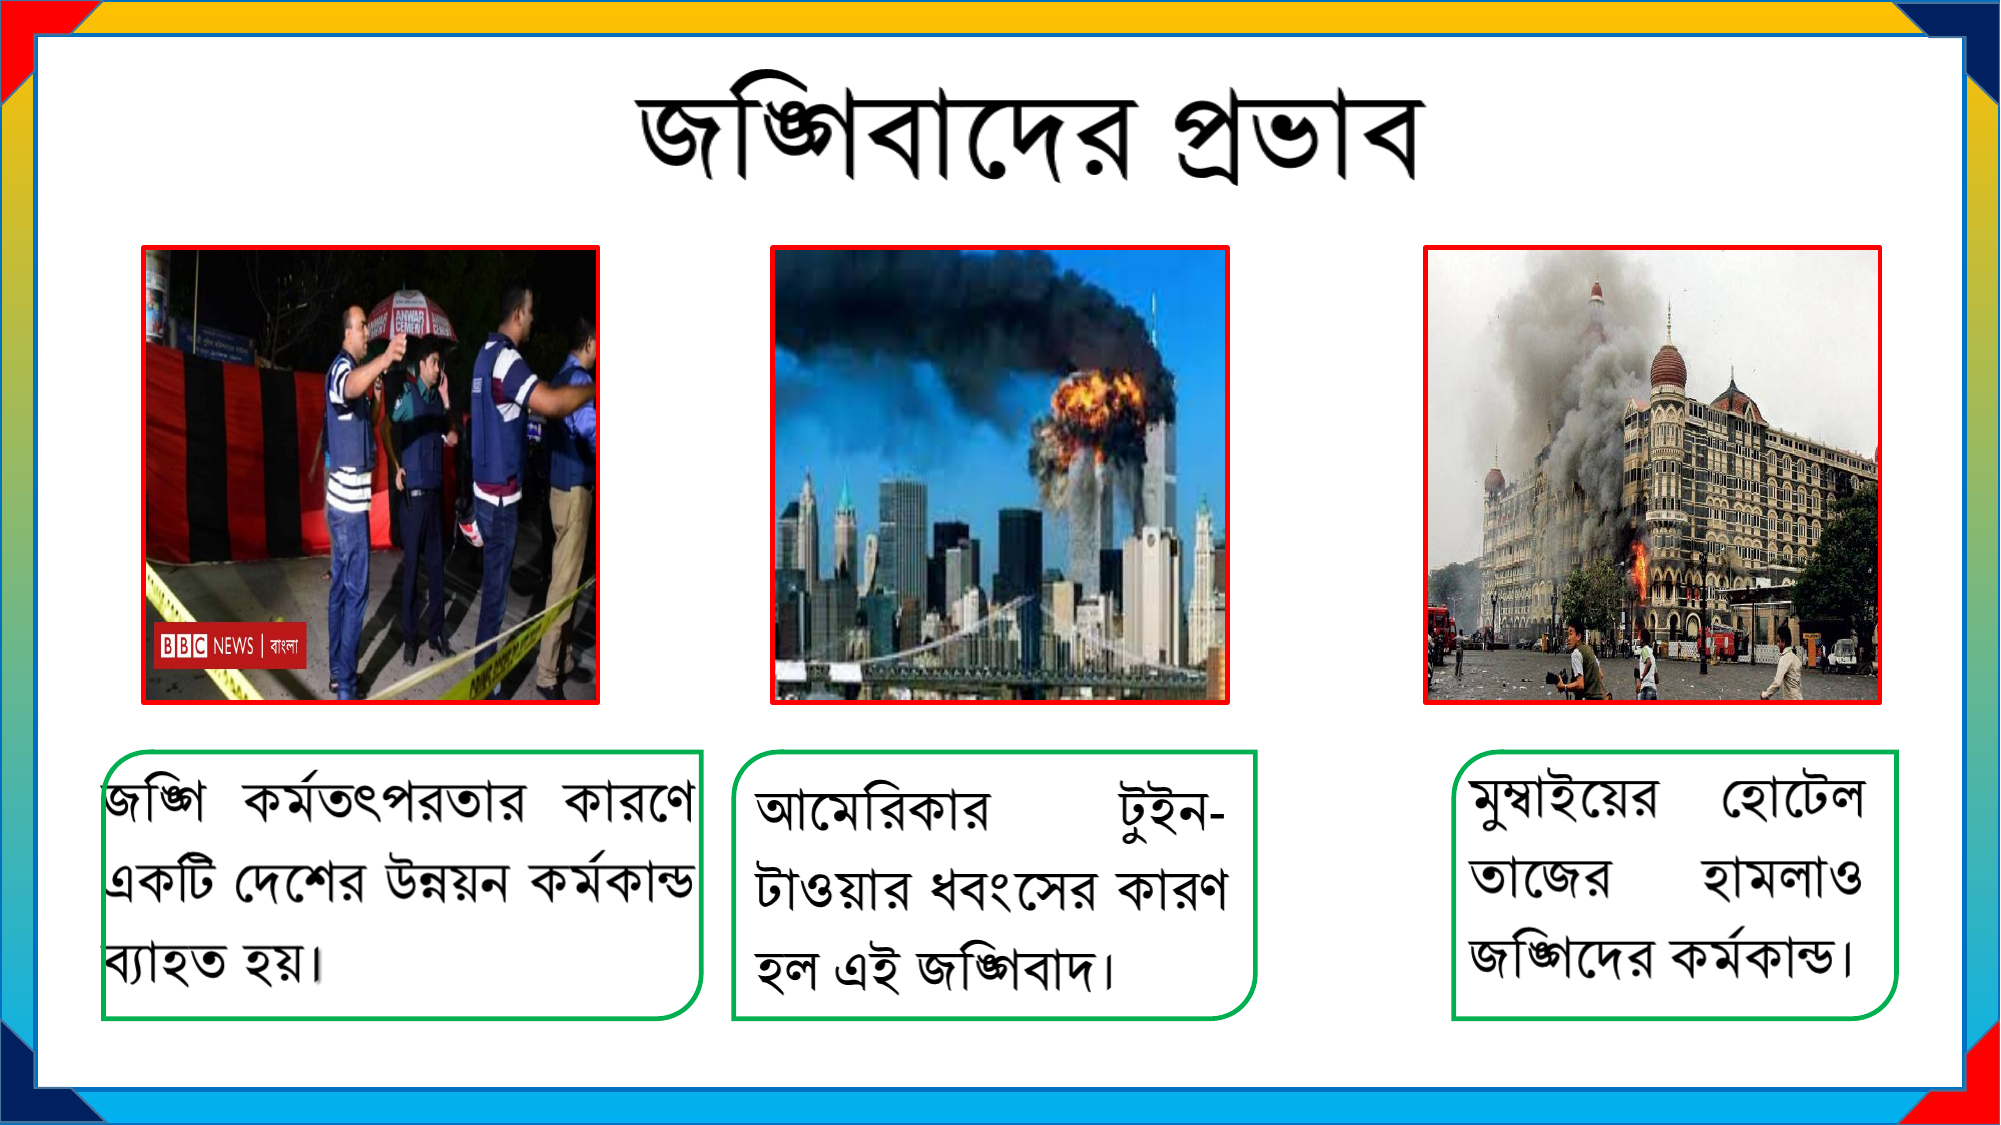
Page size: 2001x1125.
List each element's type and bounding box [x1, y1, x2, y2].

text_box [59, 743, 752, 1051]
text_box [0, 0, 2000, 1125]
picture [145, 250, 596, 701]
text_box [1427, 739, 1922, 1041]
picture [774, 250, 1225, 701]
picture [1427, 250, 1878, 701]
picture [634, 68, 1428, 187]
text_box [714, 752, 1286, 1054]
